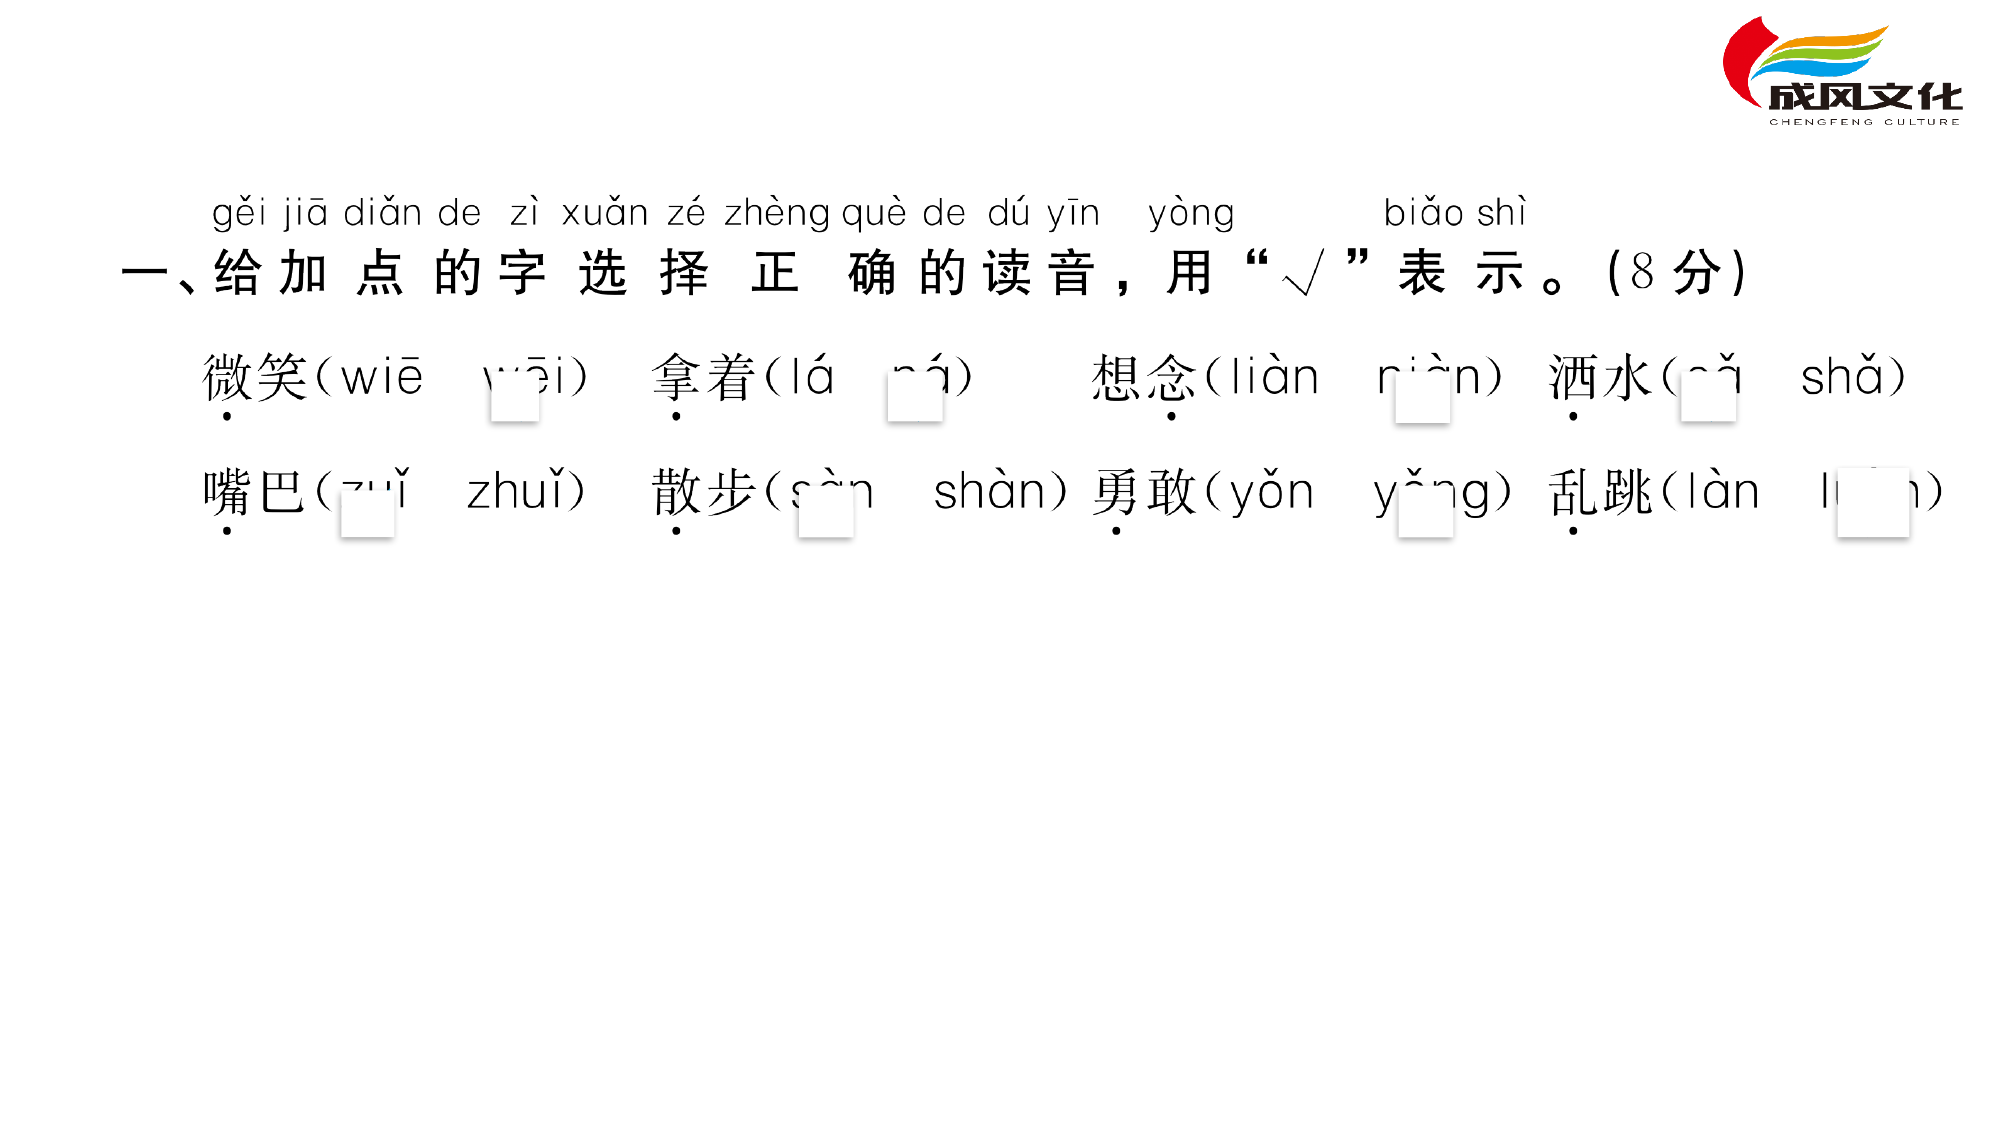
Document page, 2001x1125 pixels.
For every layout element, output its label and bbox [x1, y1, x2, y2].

picture [1708, 0, 1986, 136]
picture [117, 176, 2000, 557]
